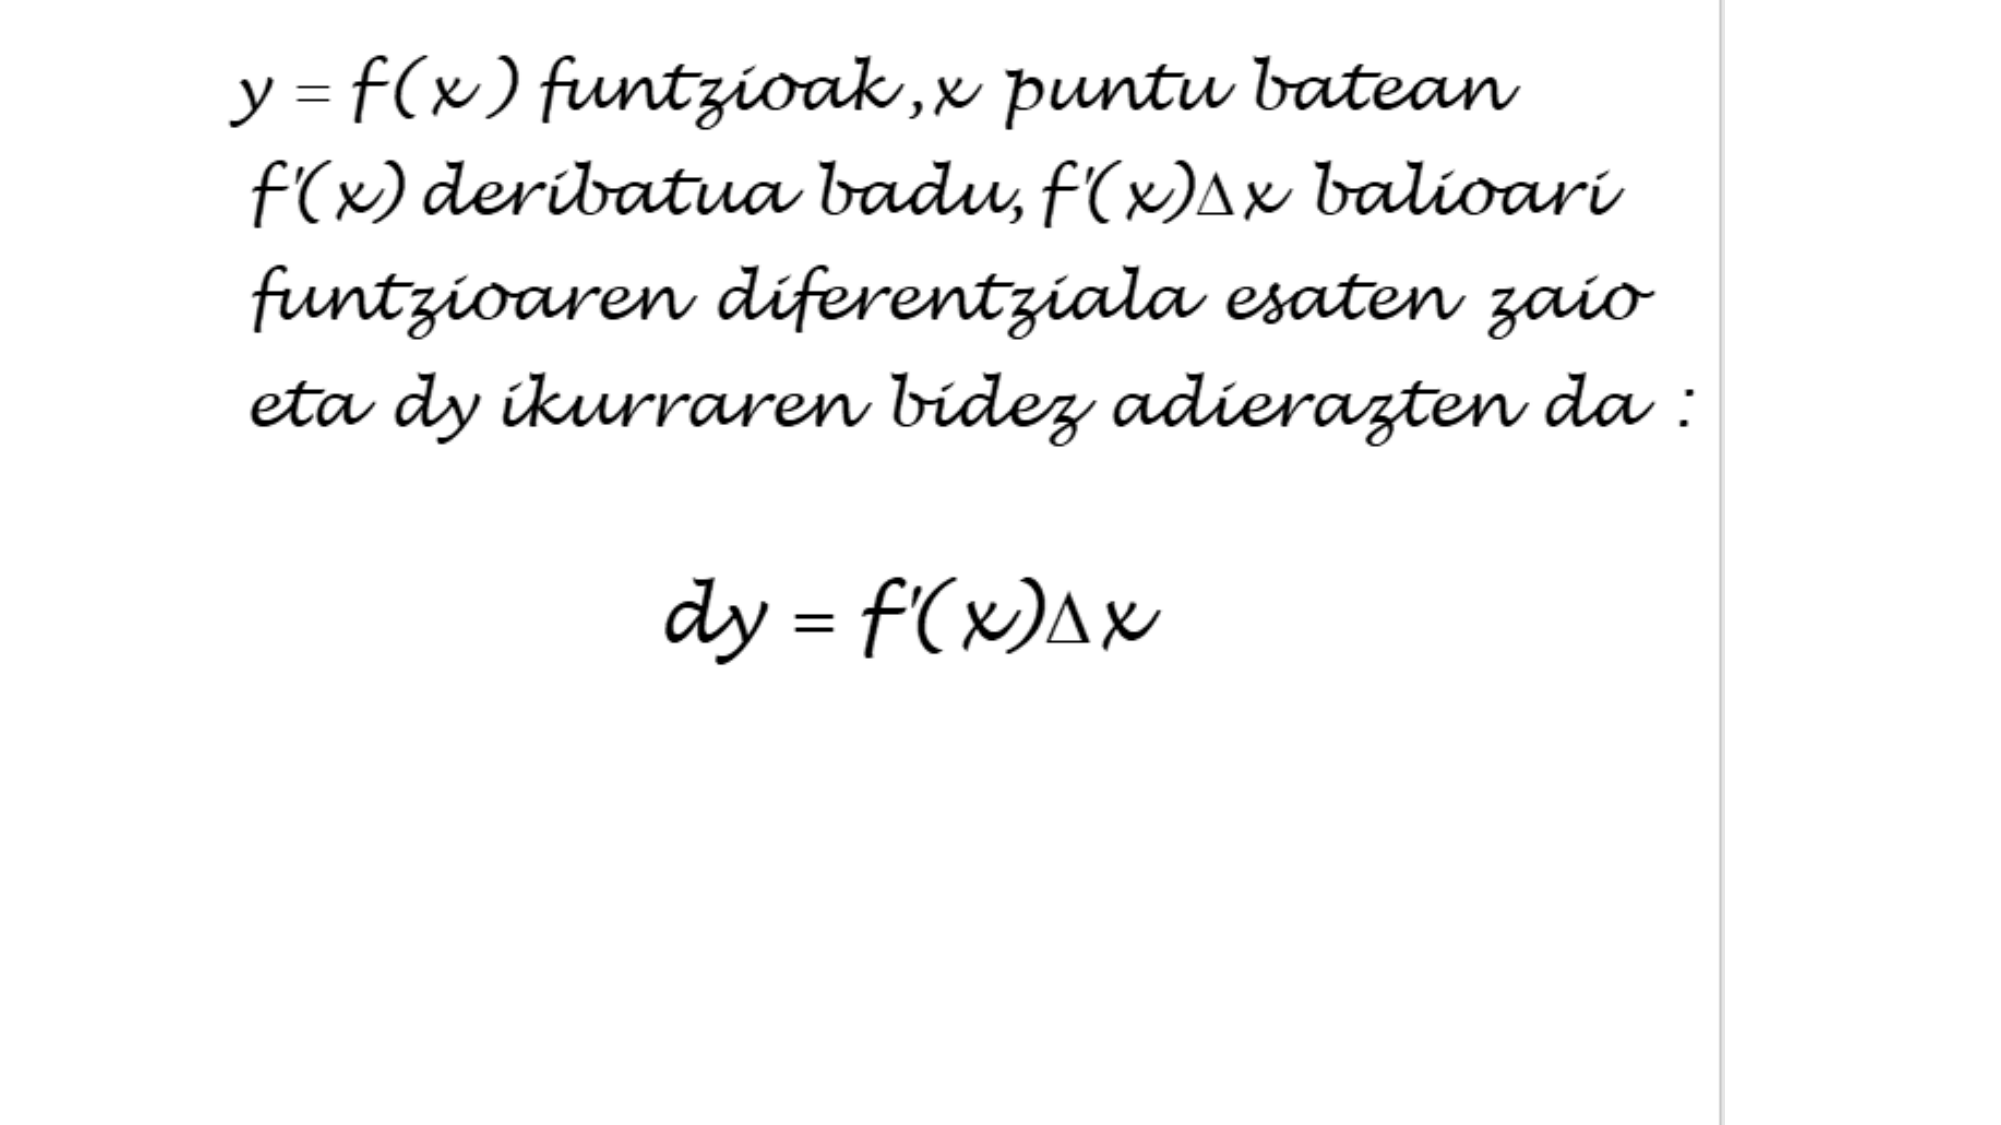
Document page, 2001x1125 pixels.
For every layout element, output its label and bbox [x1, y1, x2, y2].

picture [215, 0, 1726, 1125]
